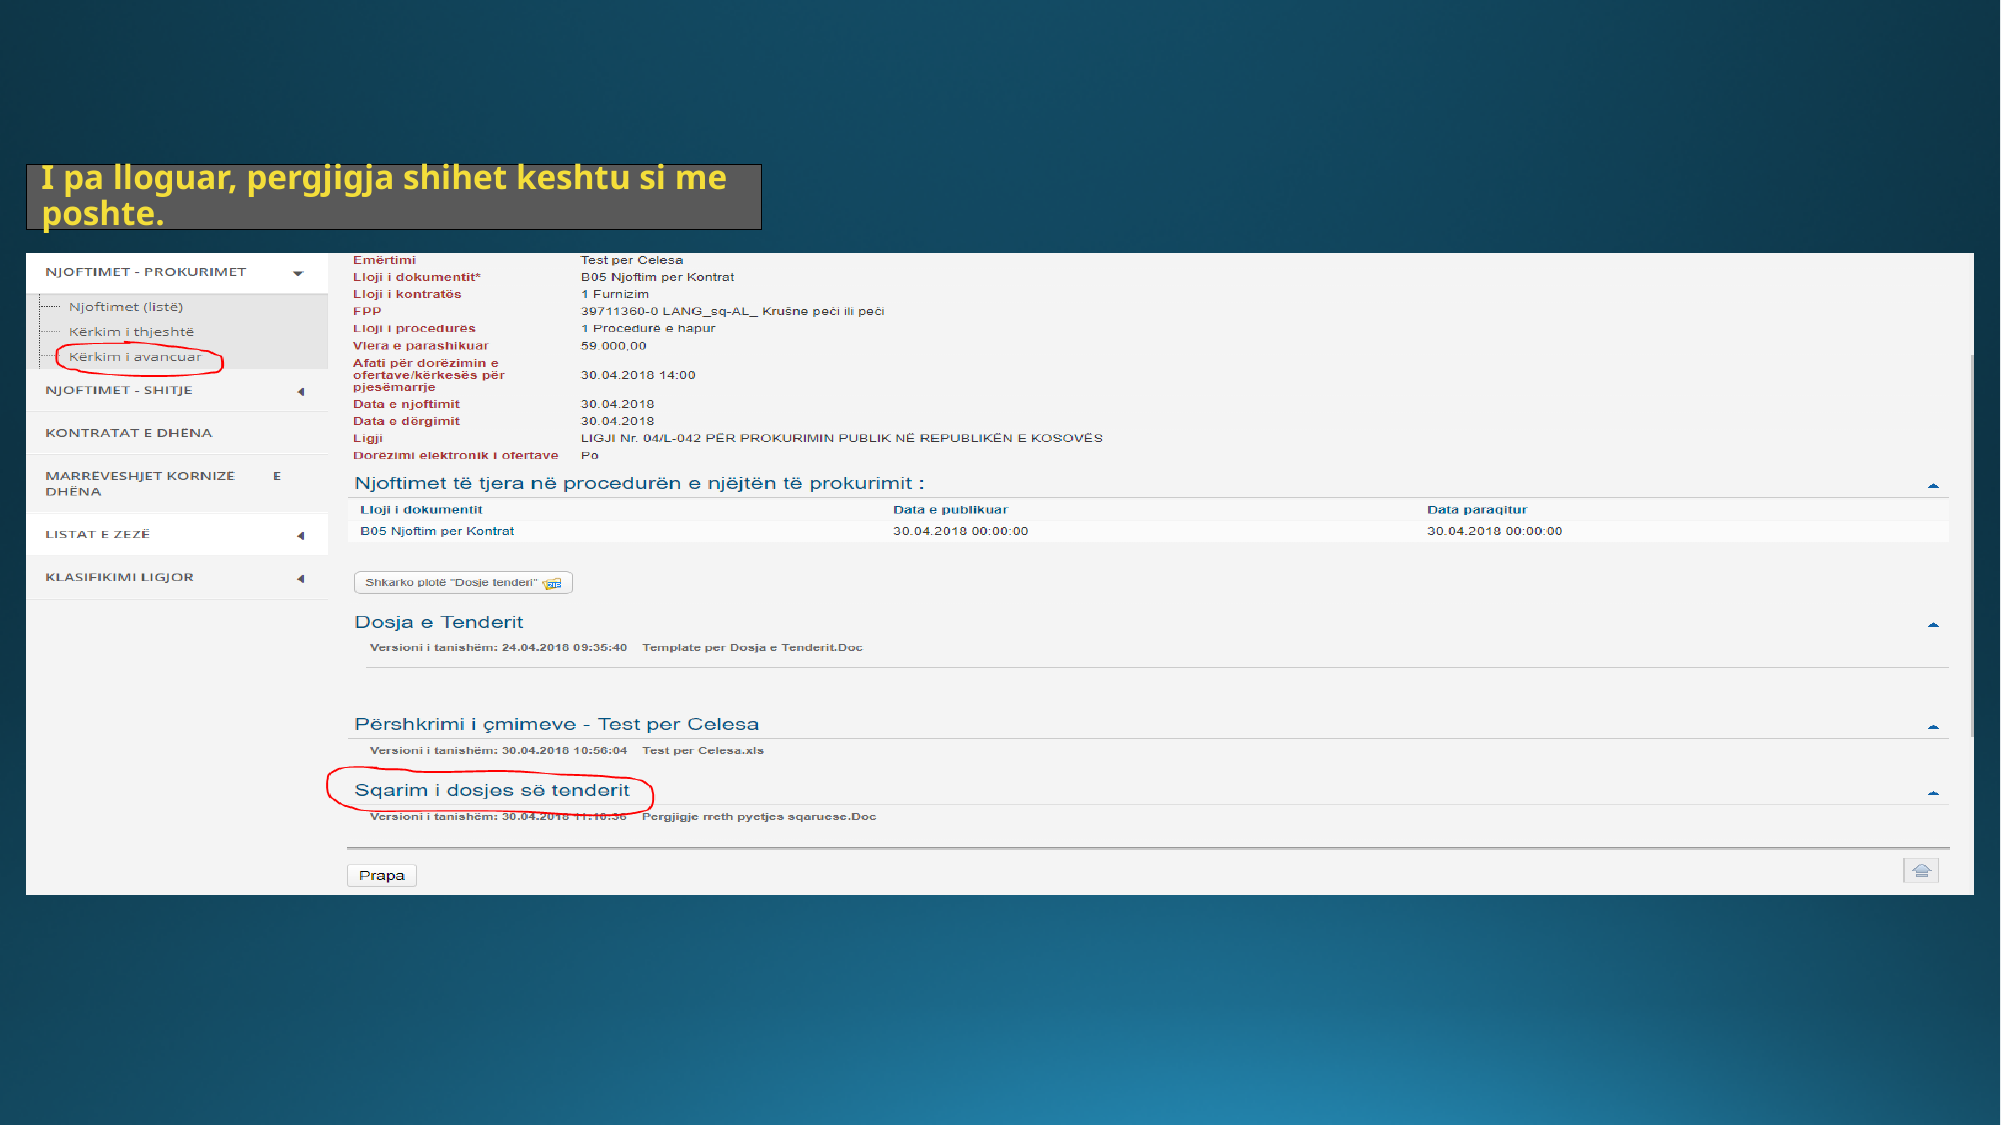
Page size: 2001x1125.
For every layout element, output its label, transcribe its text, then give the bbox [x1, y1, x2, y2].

text_box I pa lloguar, pergjigja shihet keshtu si me poshte. [26, 164, 762, 230]
picture [0, 0, 2001, 1125]
